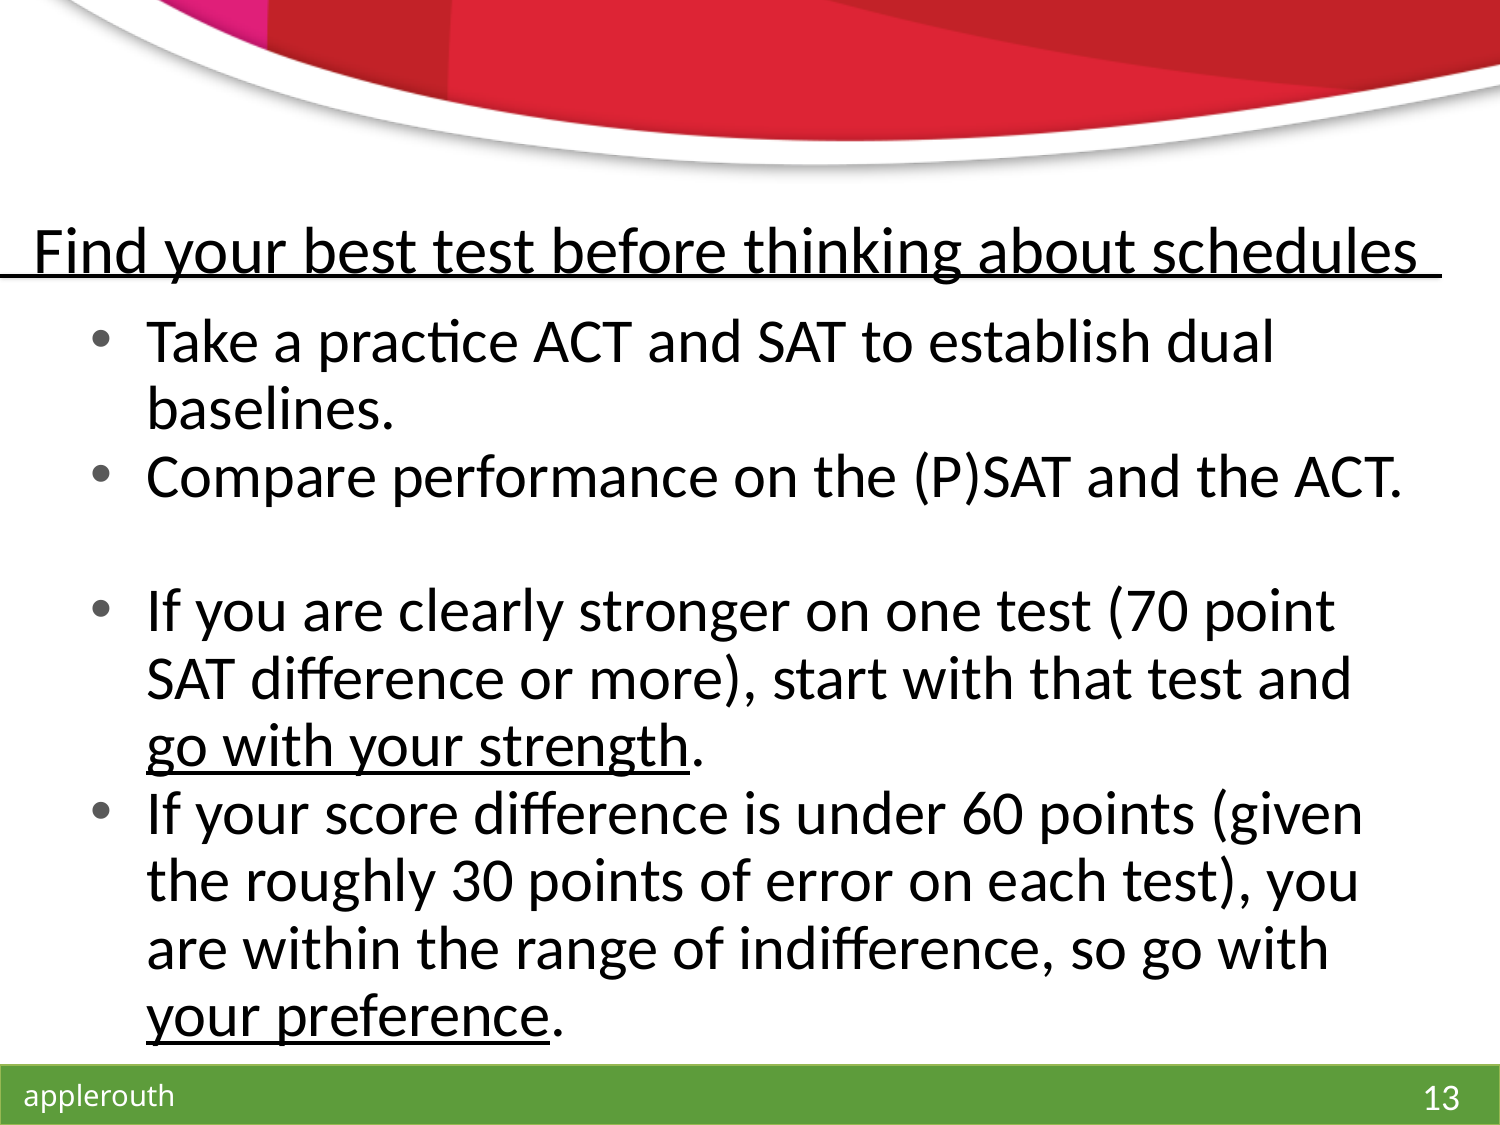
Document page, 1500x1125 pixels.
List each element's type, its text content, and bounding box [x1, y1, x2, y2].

list Take a practice ACT and SAT to establish dual baselines. Compare performance on the (P)SAT and the ACT. If you are clearly stronger on one test (70 point SAT difference or more), start with that test and go with your strength. If your score difference is under 60 points (given the roughly 30 points of error on each test), you are within the range of indifference, so go with your preference. [75, 300, 1425, 1051]
picture [0, 0, 1500, 1064]
title Find your best test before thinking about schedules [18, 192, 1482, 301]
